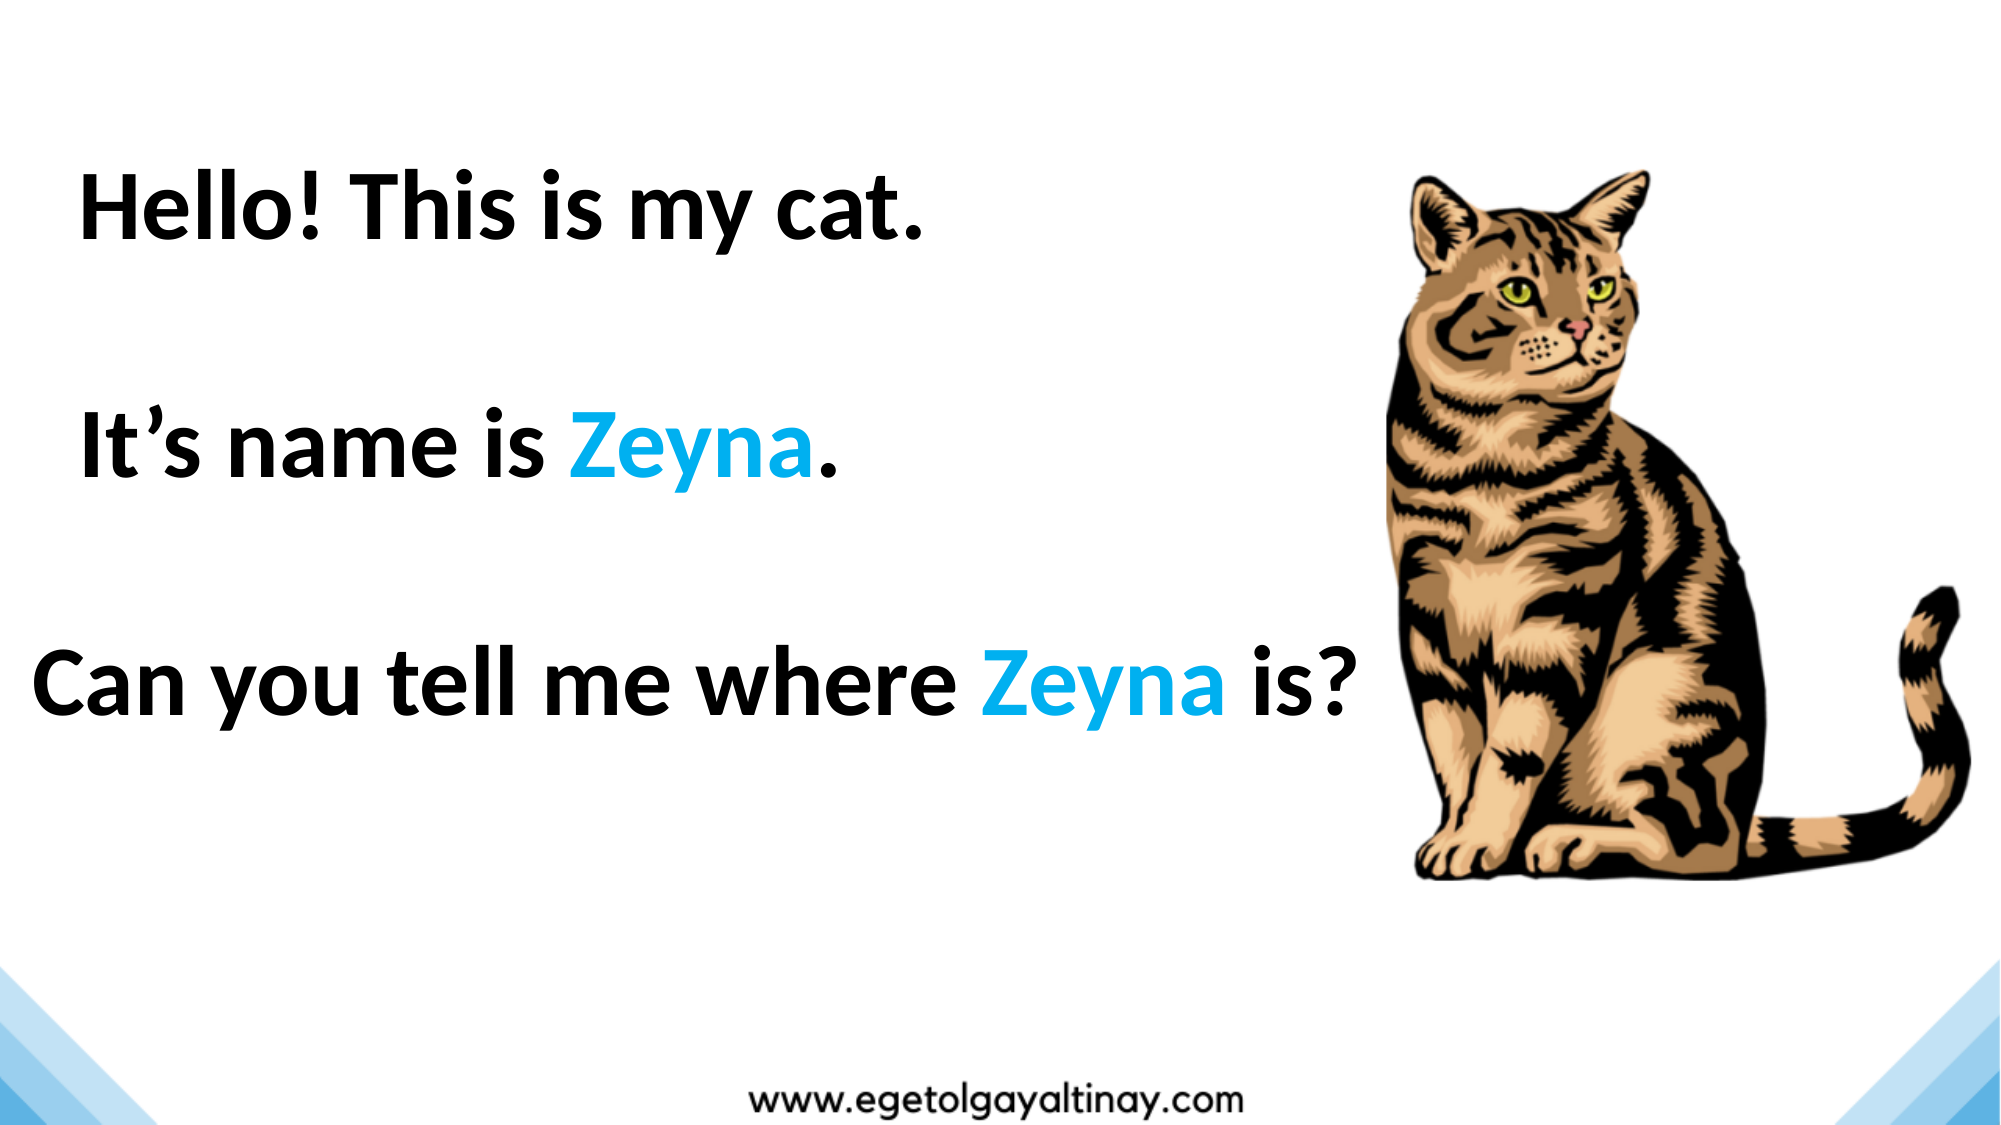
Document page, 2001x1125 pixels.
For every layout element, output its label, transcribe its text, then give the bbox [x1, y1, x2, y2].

text_box Hello! This is my cat. [64, 131, 1713, 267]
text_box It’s name is Zeyna. [64, 370, 1713, 505]
picture [0, 0, 2001, 1125]
text_box Can you tell me where Zeyna is? [17, 608, 1666, 743]
